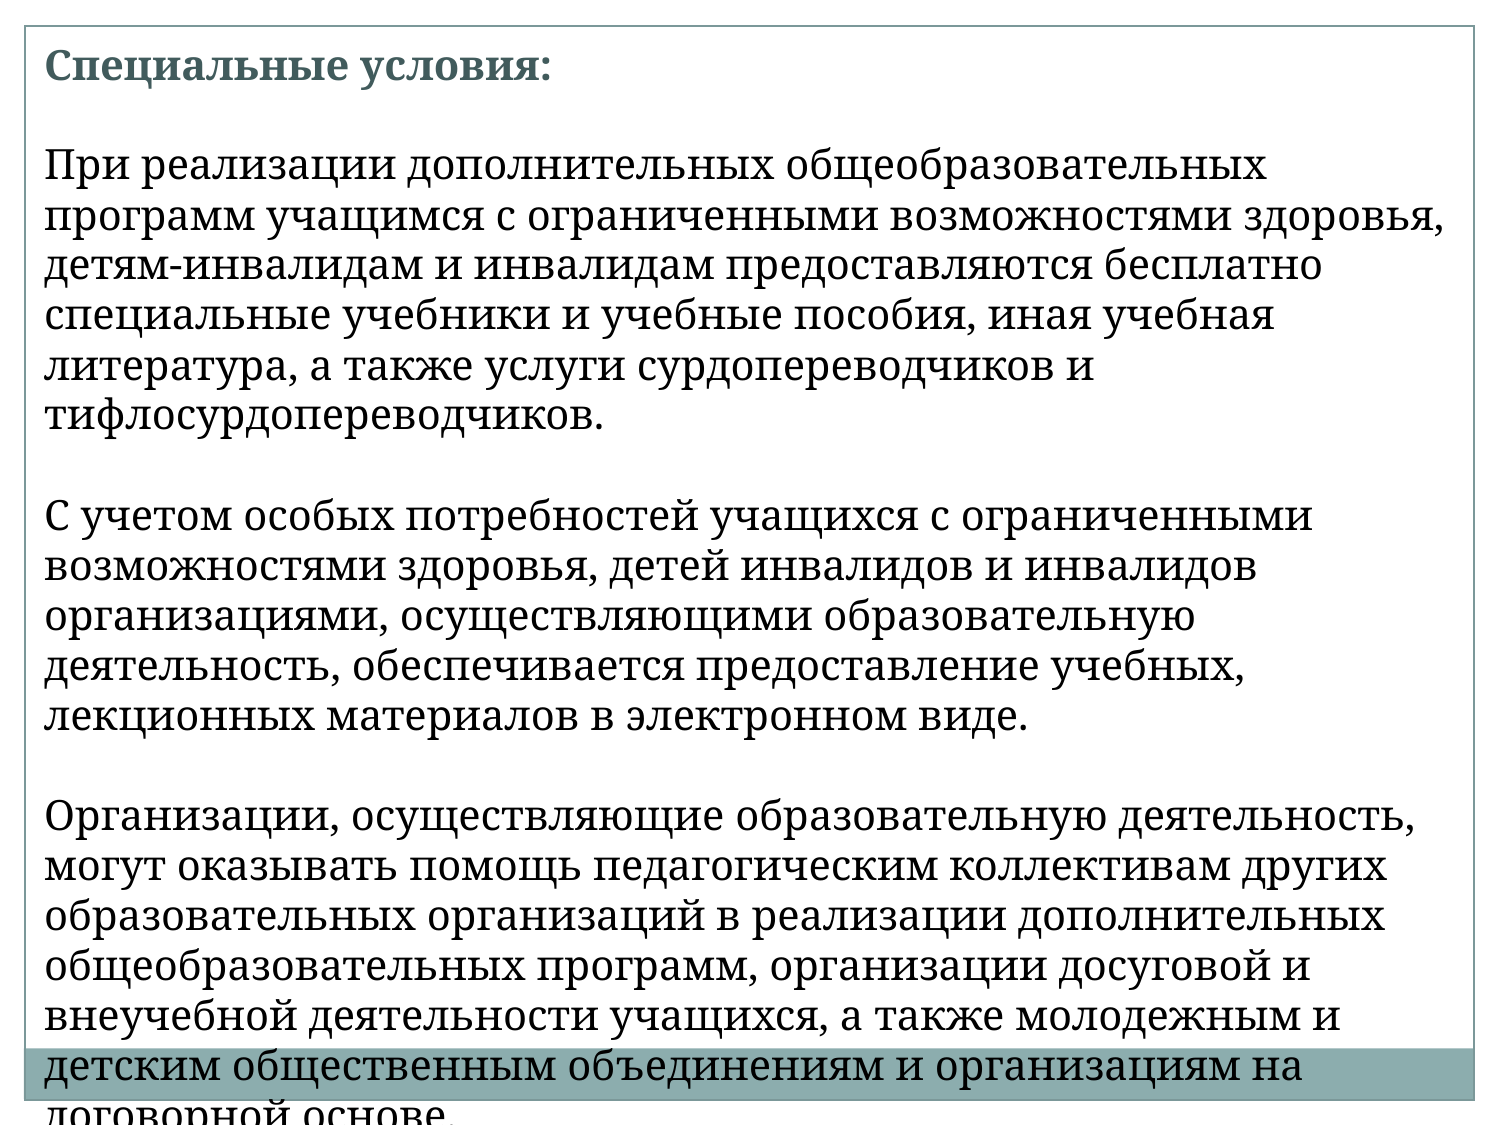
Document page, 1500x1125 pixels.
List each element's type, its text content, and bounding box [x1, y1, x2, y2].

text_box Специальные условия: При реализации дополнительных общеобразовательных программ учащимся с ограниченными возможностями здоровья, детям-инвалидам и инвалидам предоставляются бесплатно специальные учебники и учебные пособия, иная учебная литература, а также услуги сурдопереводчиков и тифлосурдопереводчиков. С учетом особых потребностей учащихся с ограниченными возможностями здоровья, детей инвалидов и инвалидов организациями, осуществляющими образовательную деятельность, обеспечивается предоставление учебных, лекционных материалов в электронном виде. Организации, осуществляющие образовательную деятельность, могут оказывать помощь педагогическим коллективам других образовательных организаций в реализации дополнительных общеобразовательных программ, организации досуговой и внеучебной деятельности учащихся, а также молодежным и детским общественным объединениям и организациям на договорной основе. [29, 30, 1471, 1125]
